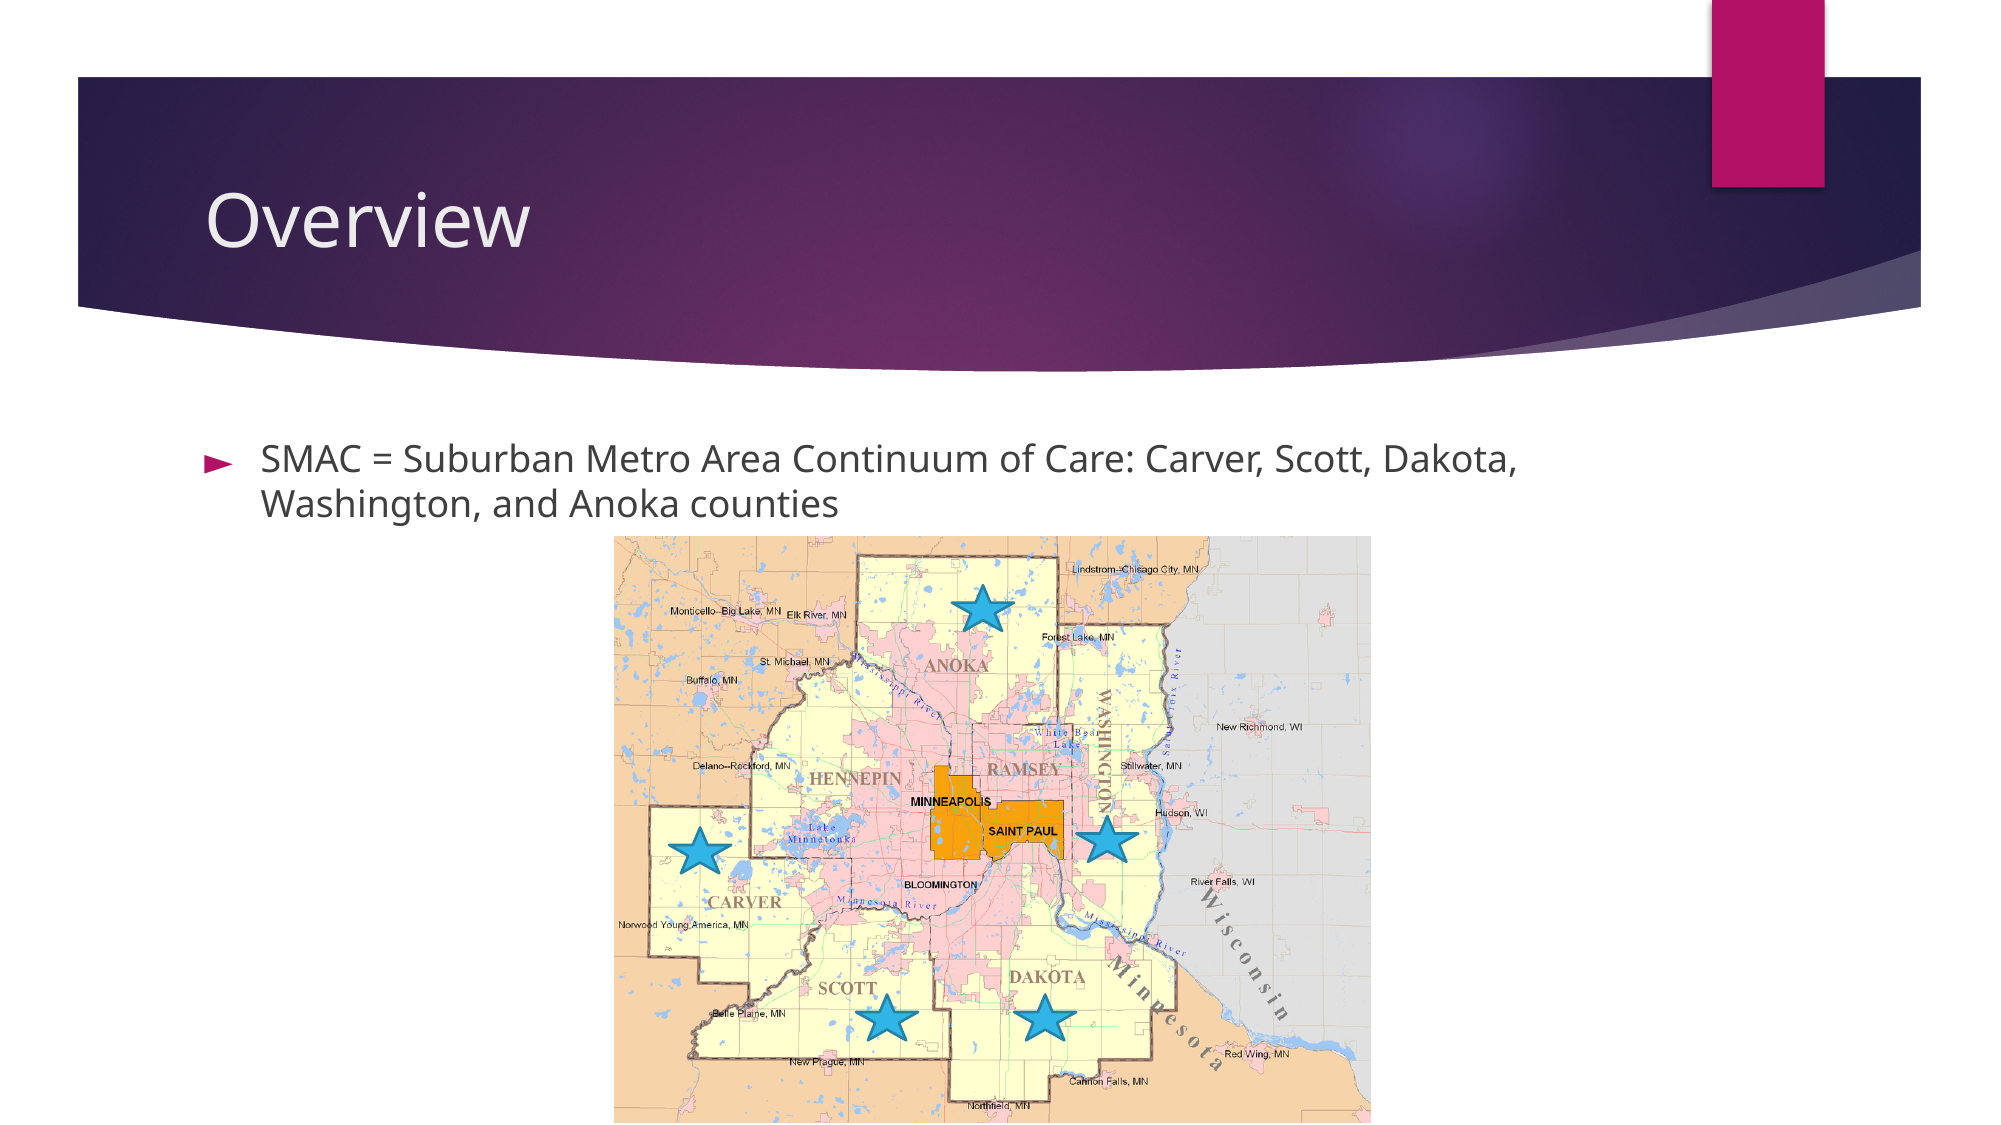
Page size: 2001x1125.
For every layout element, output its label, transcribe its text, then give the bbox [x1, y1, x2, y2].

picture [79, 78, 1920, 371]
list SMAC = Suburban Metro Area Continuum of Care: Carver, Scott, Dakota, Washington, and Anoka counties [189, 427, 1638, 988]
title Overview [189, 159, 1627, 276]
picture [614, 536, 1372, 1124]
